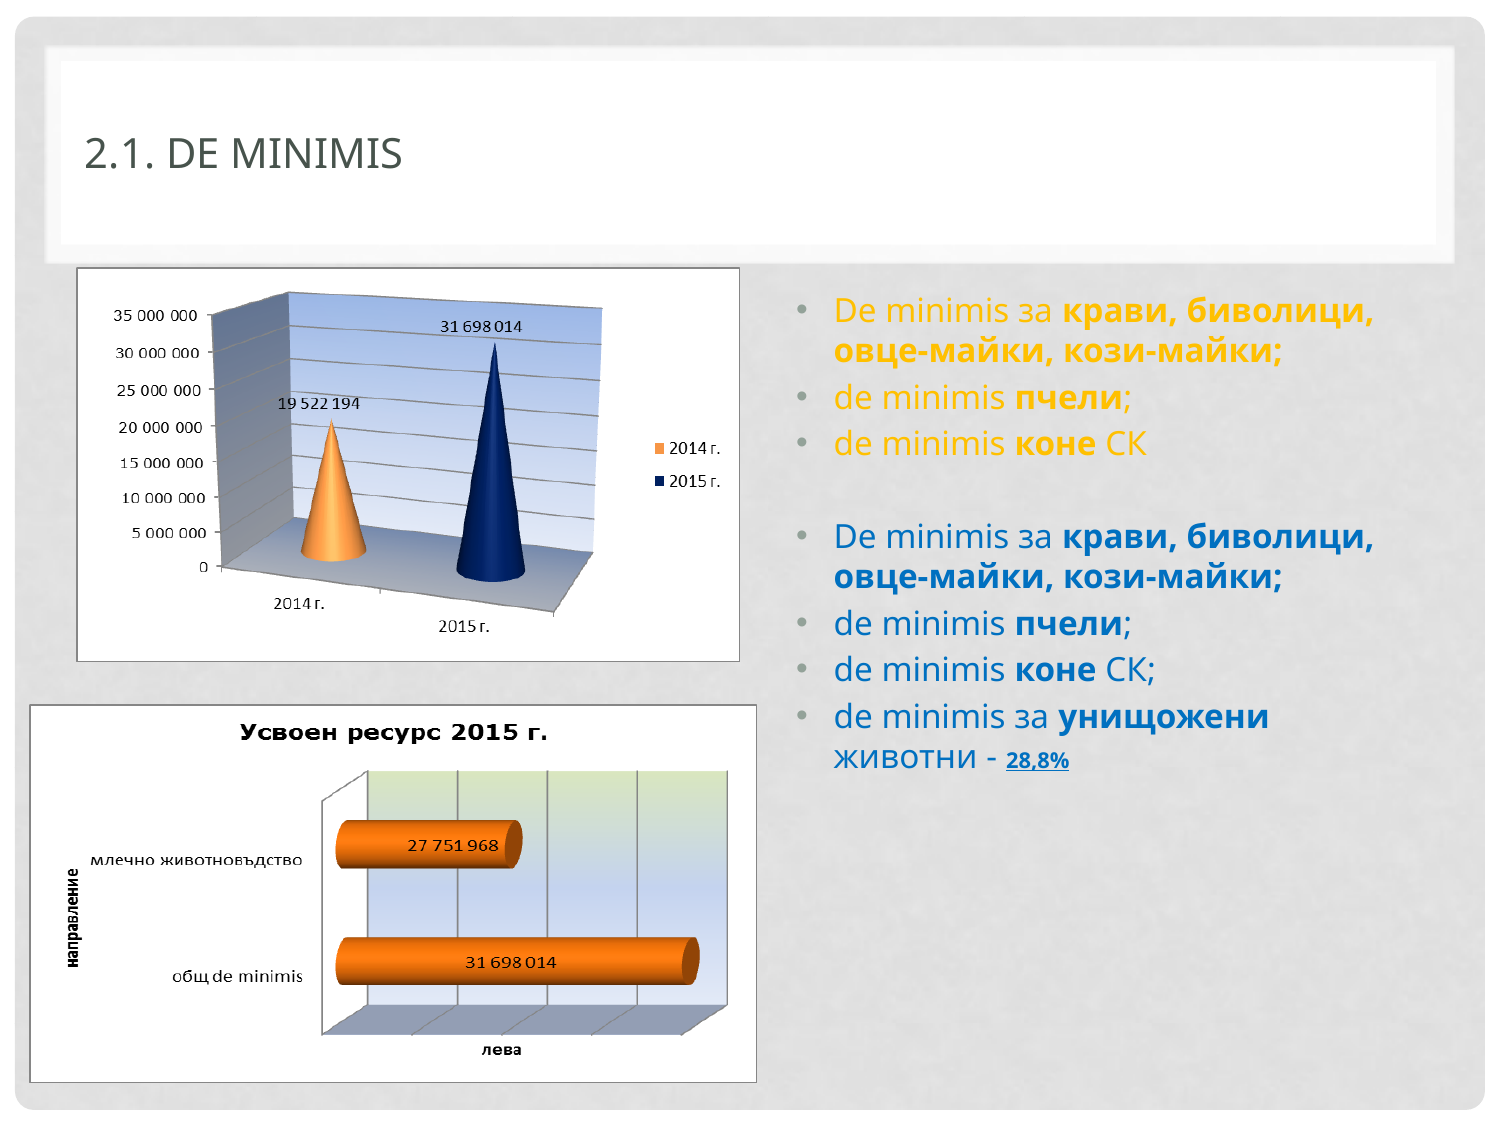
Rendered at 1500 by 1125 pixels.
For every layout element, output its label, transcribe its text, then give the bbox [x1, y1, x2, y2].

title 2.1. De minimis [69, 66, 1425, 238]
picture [29, 703, 757, 1083]
list De minimis за крави, биволици, овце-майки, кози-майки; de minimis пчели; de minimis коне СК De minimis за крави, биволици, овце-майки, кози-майки; de minimis пчели; de minimis коне СК; de minimis за унищожени животни - 28,8% [762, 281, 1425, 1005]
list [76, 266, 740, 662]
